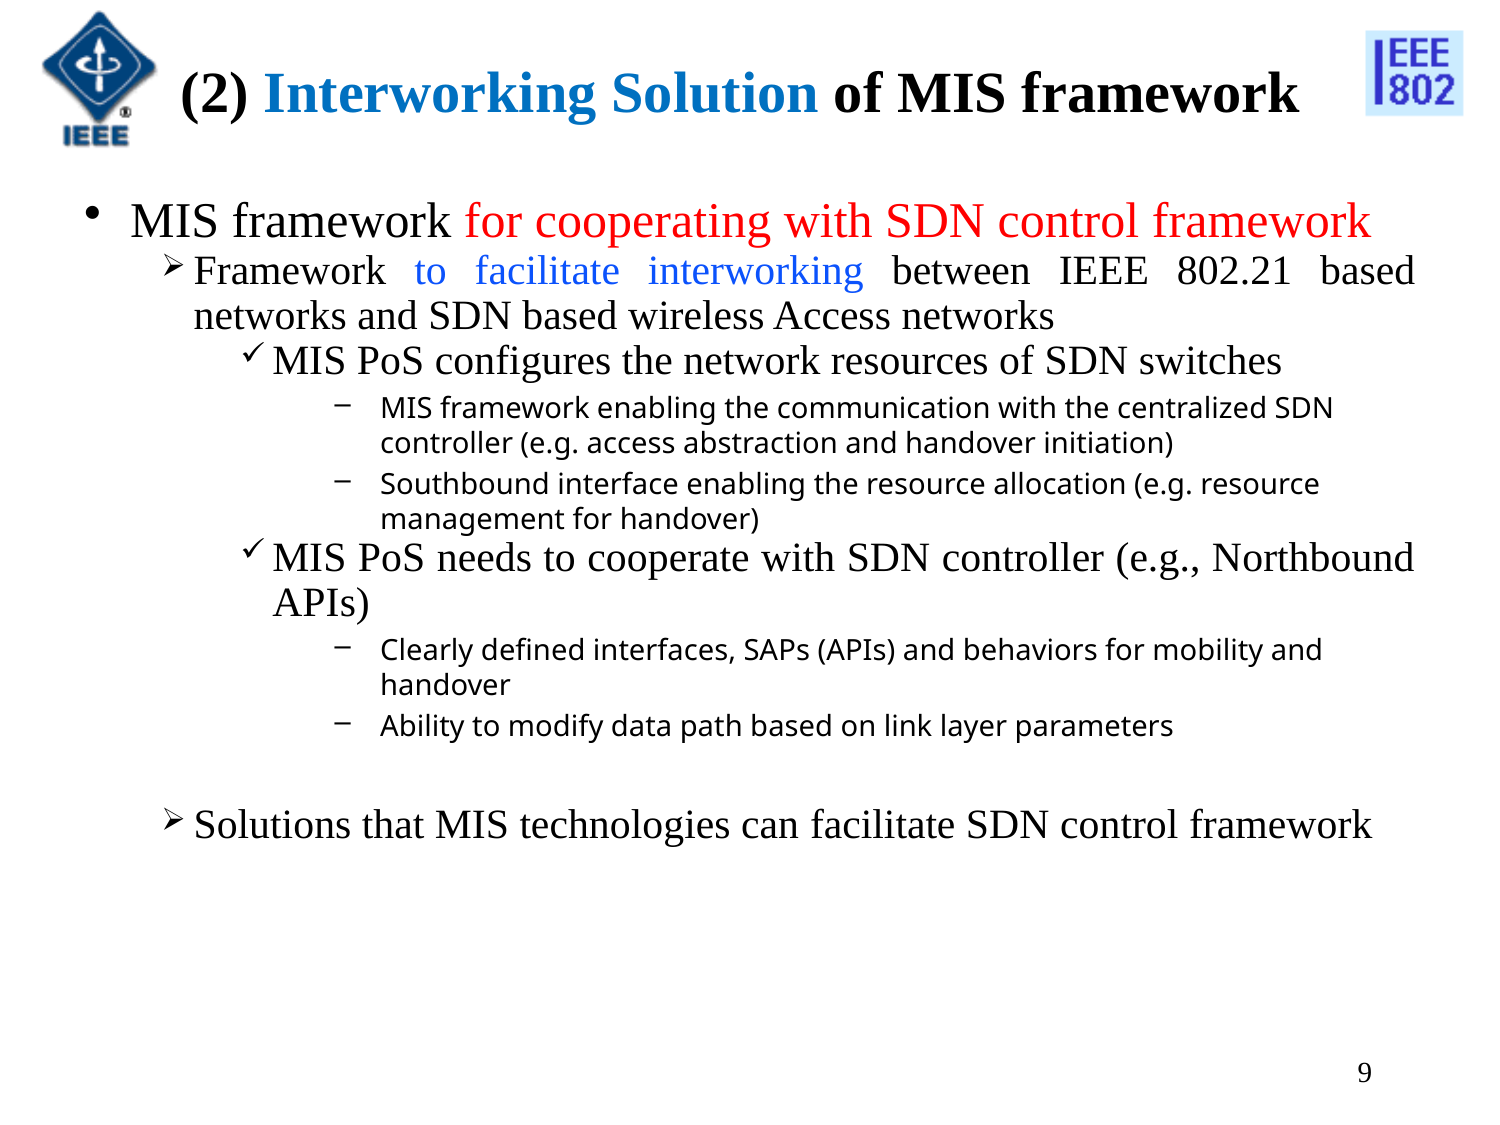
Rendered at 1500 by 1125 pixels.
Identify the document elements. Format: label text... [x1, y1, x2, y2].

list MIS framework for cooperating with SDN control framework Framework to facilitate interworking between IEEE 802.21 based networks and SDN based wireless Access networks MIS PoS configures the network resources of SDN switches MIS framework enabling the communication with the centralized SDN controller (e.g. access abstraction and handover initiation) Southbound interface enabling the resource allocation (e.g. resource management for handover) MIS PoS needs to cooperate with SDN controller (e.g., Northbound APIs) Clearly defined interfaces, SAPs (APIs) and behaviors for mobility and handover Ability to modify data path based on link layer parameters Solutions that MIS technologies can facilitate SDN control framework [68, 186, 1432, 1038]
slide_number 9 [1274, 1049, 1388, 1113]
picture [1351, 12, 1475, 141]
picture [37, 9, 162, 150]
title (2) Interworking Solution of MIS framework [68, 36, 1427, 151]
